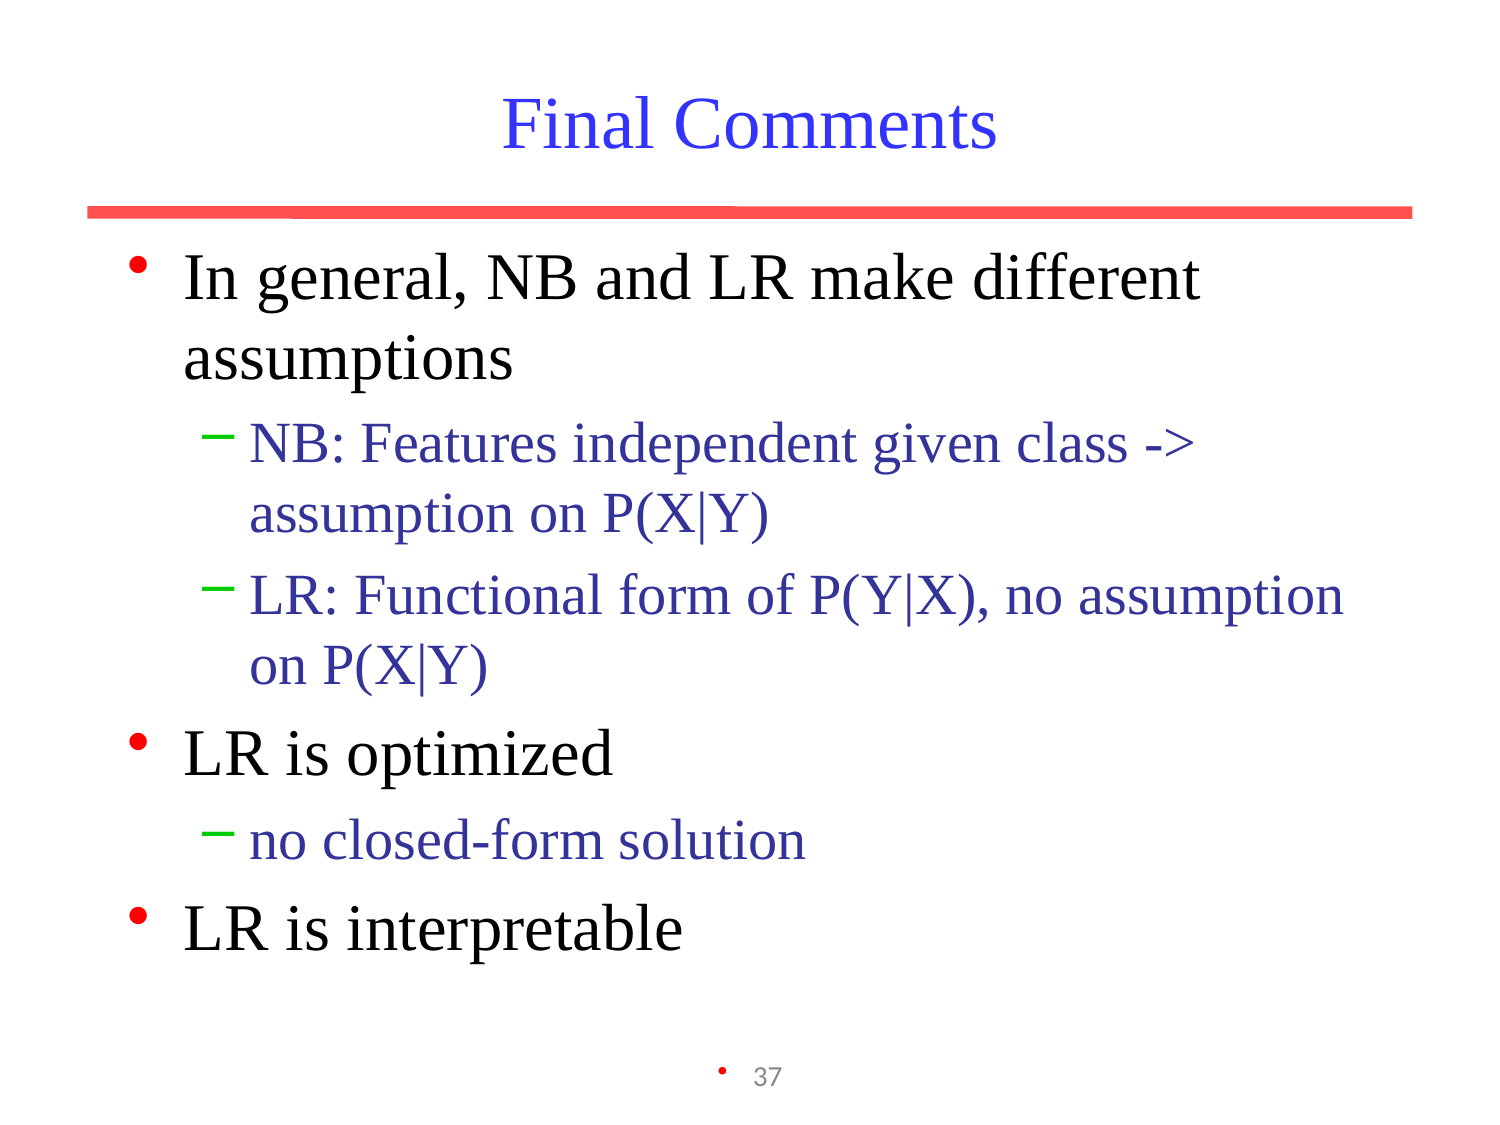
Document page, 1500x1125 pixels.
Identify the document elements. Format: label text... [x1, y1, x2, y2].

slide_number 37 [512, 1049, 988, 1125]
title Final Comments [112, 37, 1388, 200]
list In general, NB and LR make different assumptions NB: Features independent given class -> assumption on P(X|Y) LR: Functional form of P(Y|X), no assumption on P(X|Y) LR is optimized no closed-form solution LR is interpretable [112, 224, 1388, 994]
